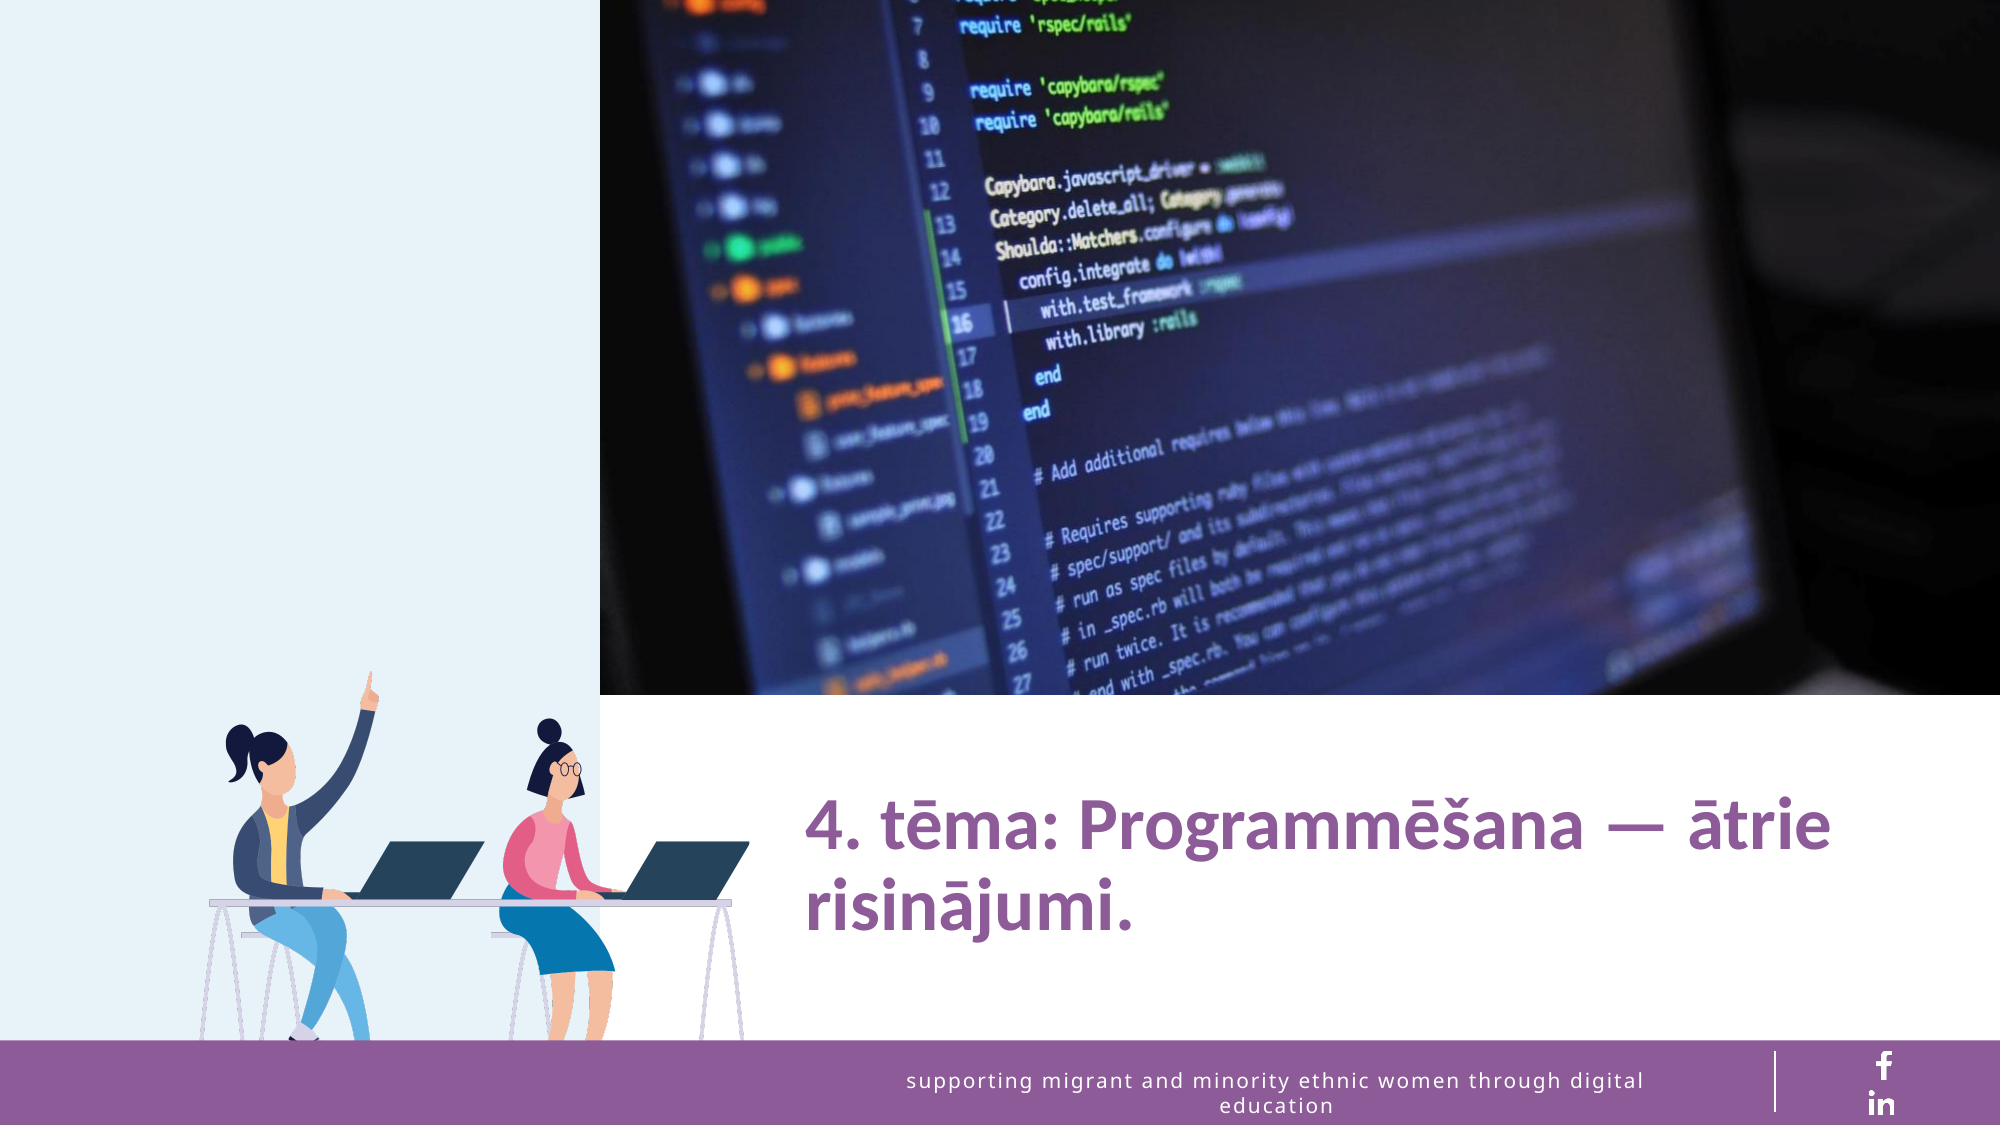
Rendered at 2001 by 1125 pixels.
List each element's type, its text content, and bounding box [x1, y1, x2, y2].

list 4. tēma: Programmēšana — ātrie risinājumi. [790, 777, 1970, 1045]
picture [599, 0, 2000, 695]
